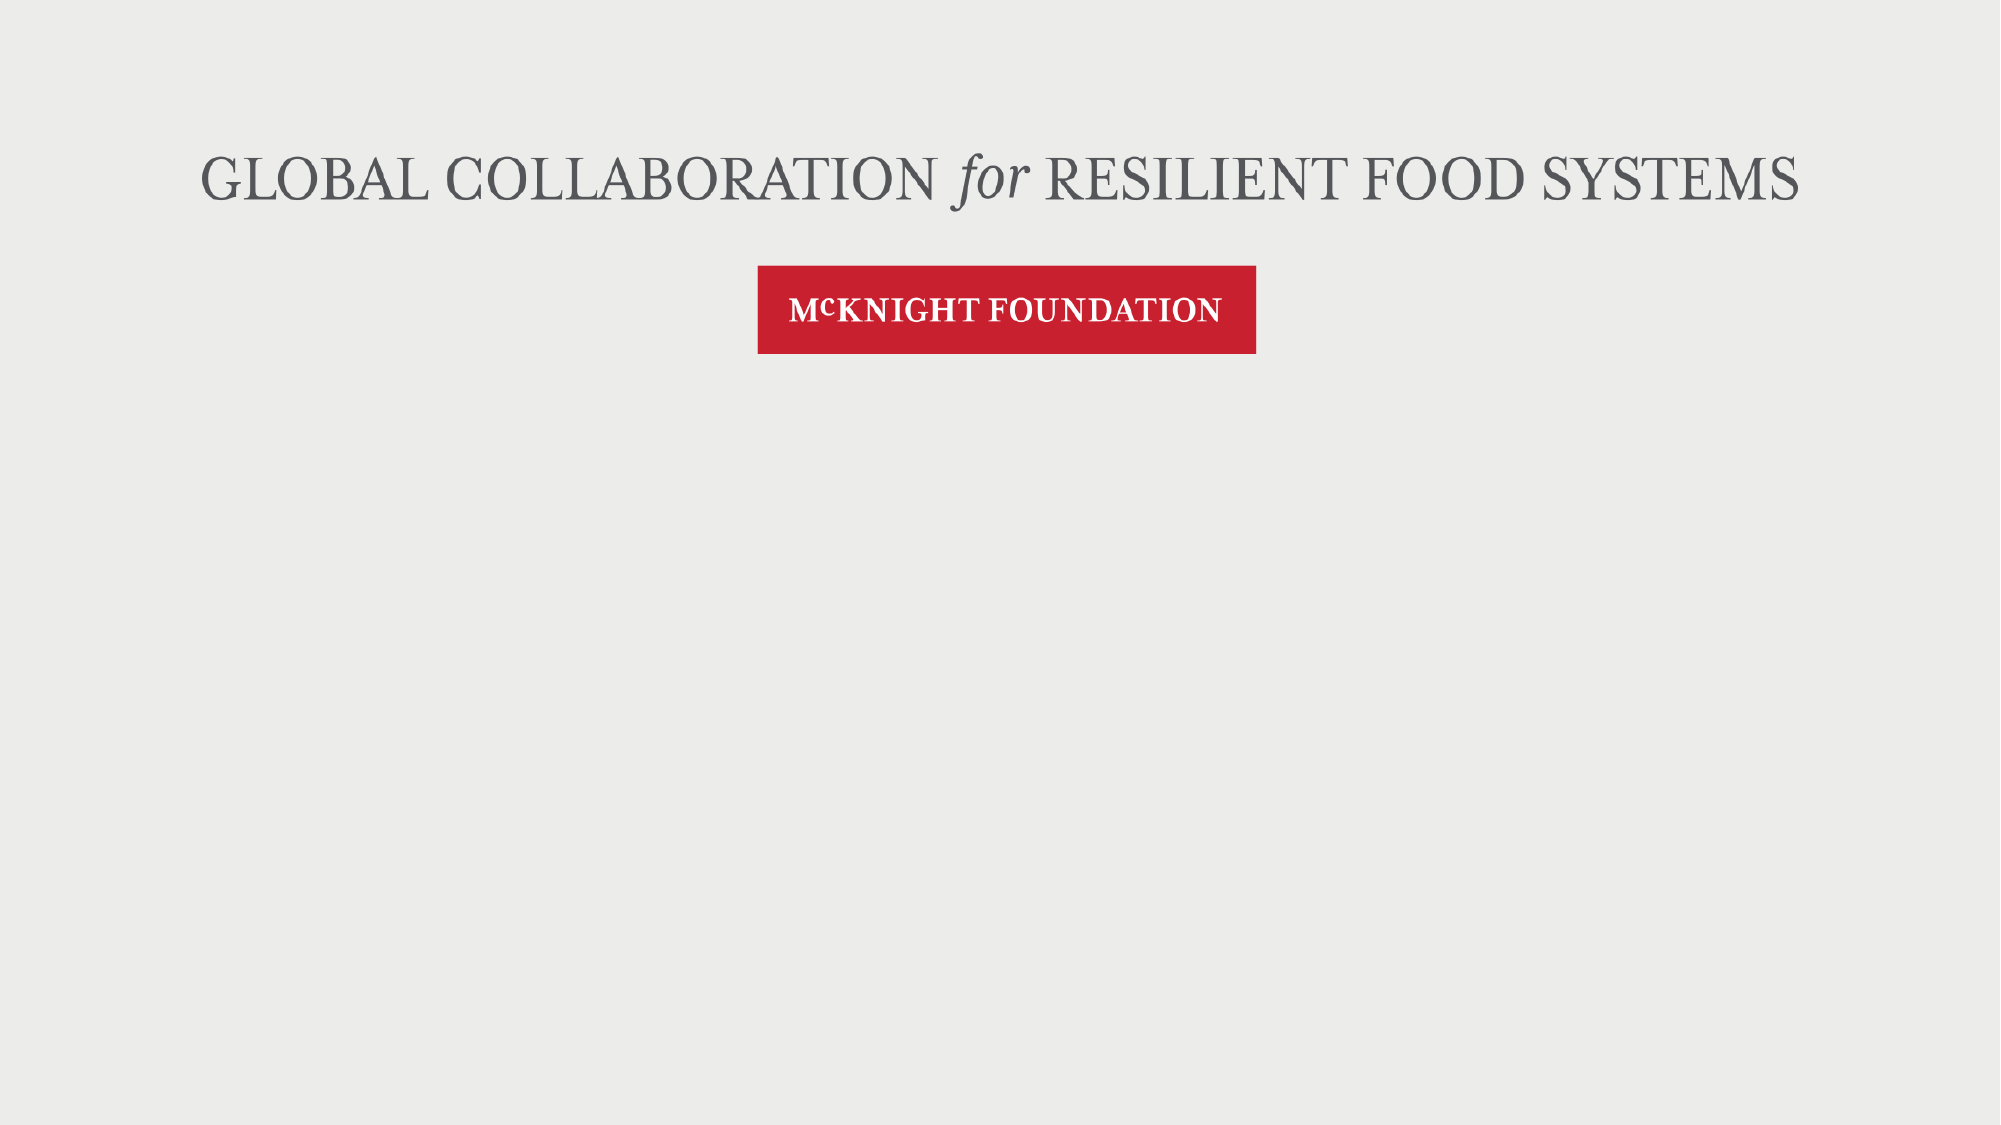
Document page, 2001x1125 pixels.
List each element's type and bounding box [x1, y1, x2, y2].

picture [198, 152, 1801, 354]
